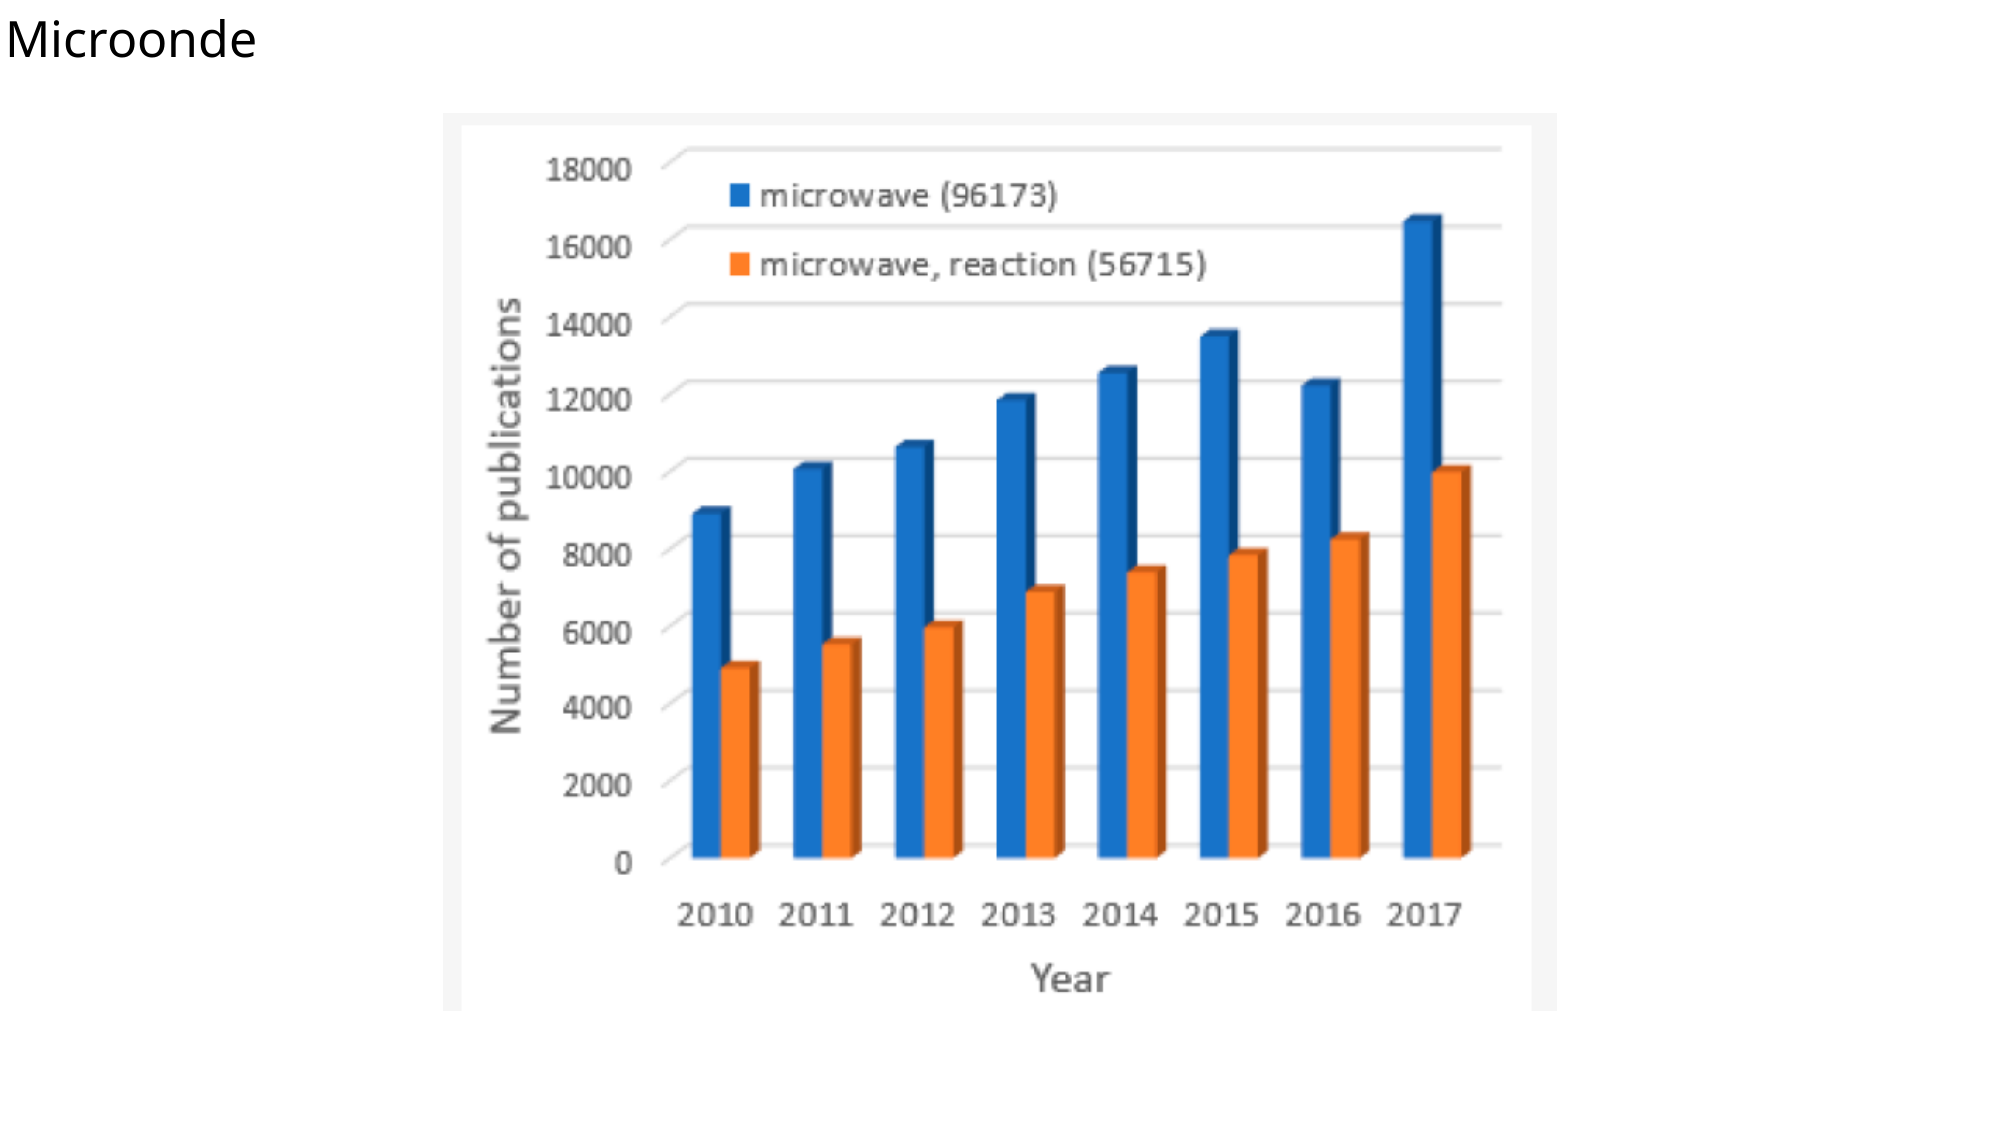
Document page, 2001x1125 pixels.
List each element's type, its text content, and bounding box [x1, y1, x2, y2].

text_box Microonde [0, 0, 273, 75]
picture [443, 113, 1557, 1012]
